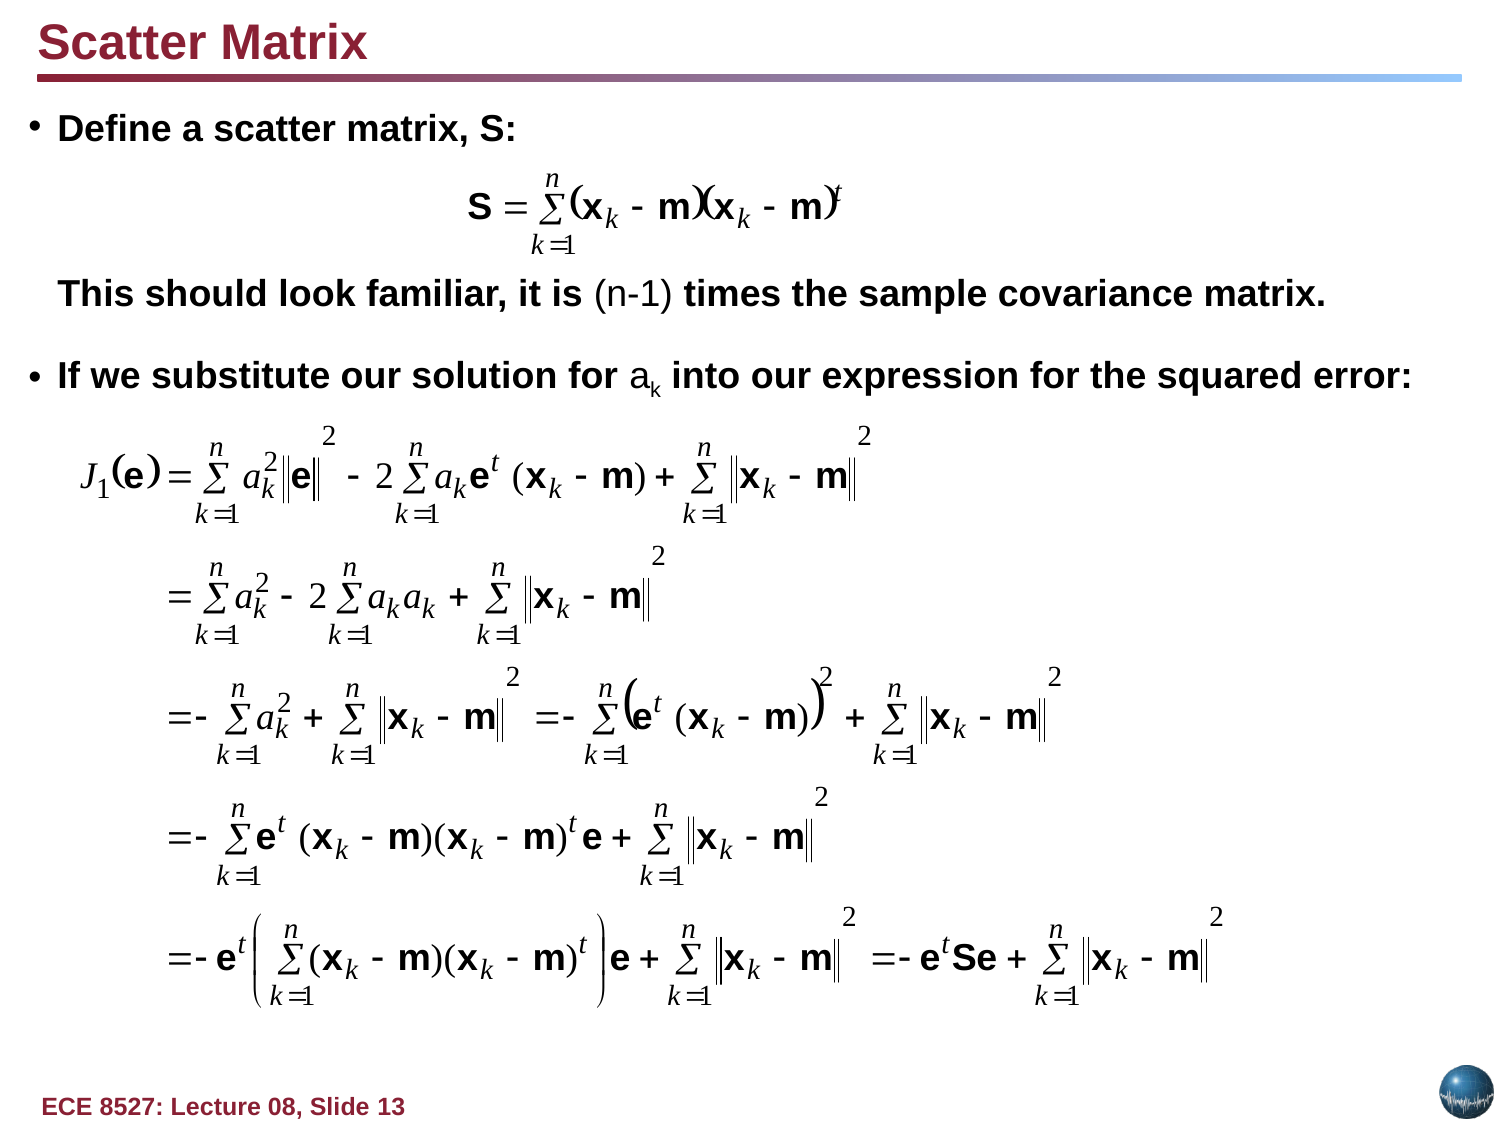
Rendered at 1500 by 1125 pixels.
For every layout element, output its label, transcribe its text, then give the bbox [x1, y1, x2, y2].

text_box Define a scatter matrix, S: This should look familiar, it is (n-1) times the sample covariance matrix. If we substitute our solution for ak into our expression for the squared error: [28, 103, 1449, 403]
text_box Scatter Matrix [37, 9, 1459, 70]
slide_number [0, 1074, 400, 1125]
picture [1439, 1065, 1494, 1119]
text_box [464, 158, 850, 262]
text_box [74, 417, 1231, 1070]
